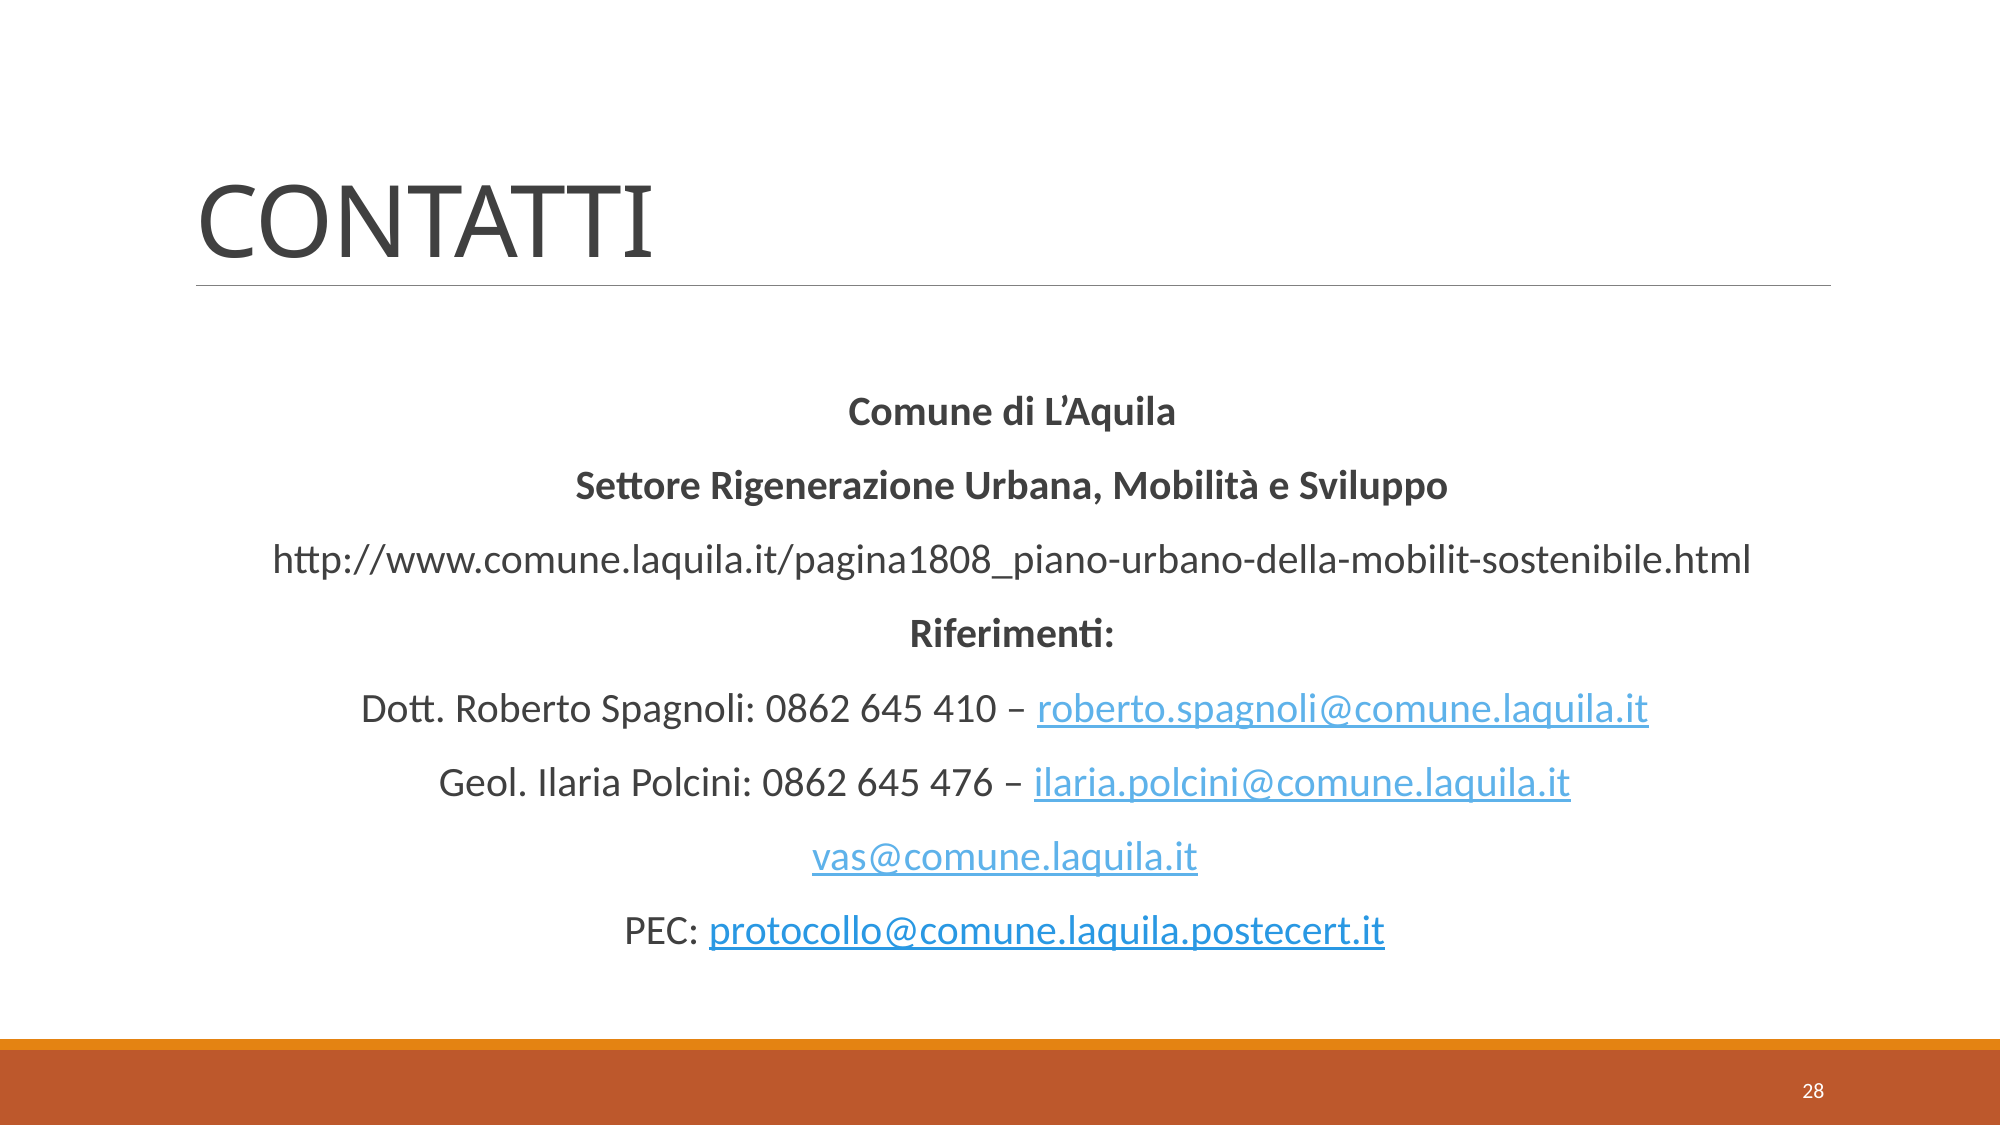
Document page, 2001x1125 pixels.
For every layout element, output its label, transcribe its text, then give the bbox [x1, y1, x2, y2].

slide_number 28 [1624, 1059, 1840, 1120]
title CONTATTI [180, 47, 1830, 285]
list Comune di L’Aquila Settore Rigenerazione Urbana, Mobilità e Sviluppo http://www.comune.laquila.it/pagina1808_piano-urbano-della-mobilit-sostenibile.html Riferimenti: Dott. Roberto Spagnoli: 0862 645 410 – roberto.spagnoli@comune.laquila.it Geol. Ilaria Polcini: 0862 645 476 – ilaria.polcini@comune.laquila.it vas@comune.laquila.it PEC: protocollo@comune.laquila.postecert.it [180, 302, 1830, 963]
